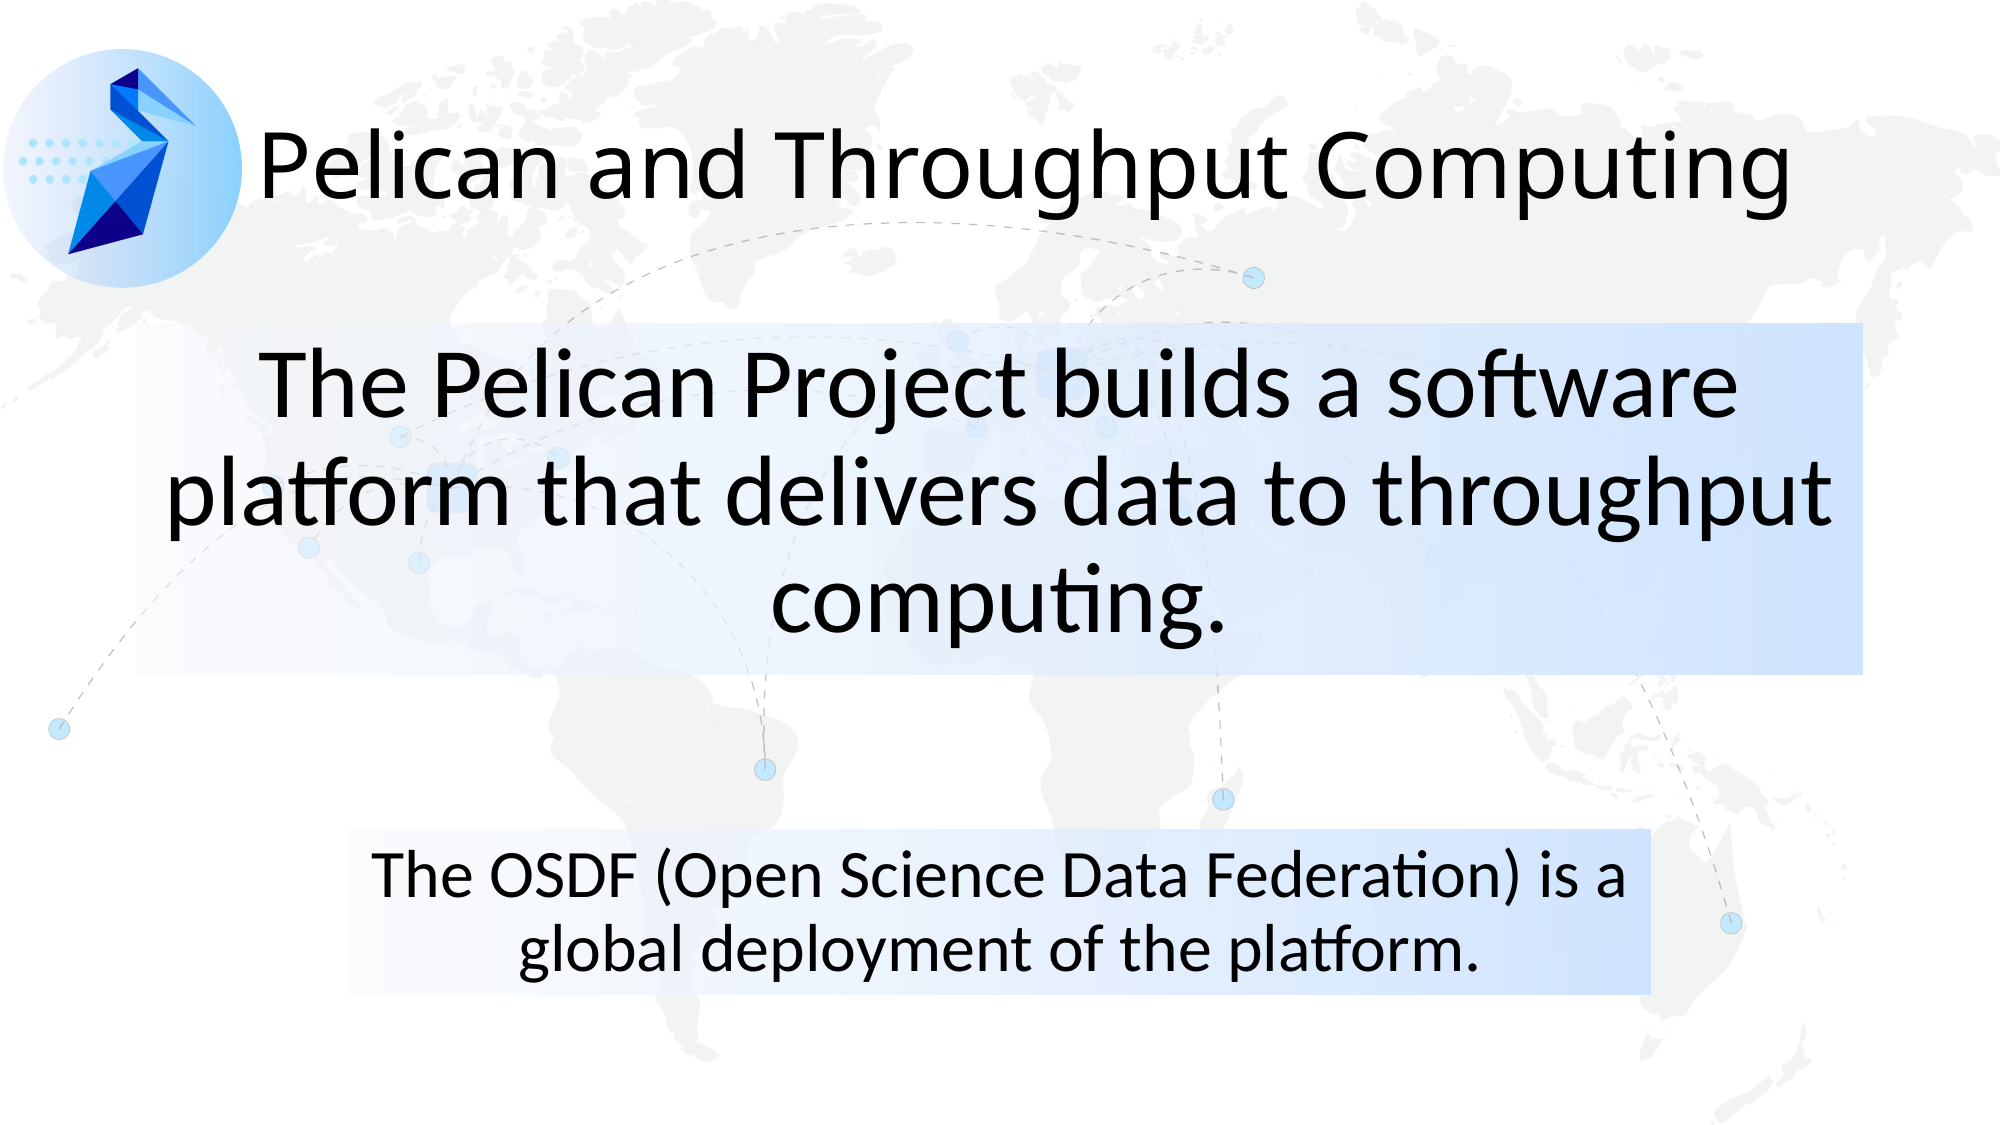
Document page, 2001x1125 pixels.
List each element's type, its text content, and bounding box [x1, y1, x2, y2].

picture [0, 49, 242, 288]
list The Pelican Project builds a software platform that delivers data to throughput computing. [137, 323, 1863, 675]
title Pelican and Throughput Computing [241, 59, 1863, 278]
text_box The OSDF (Open Science Data Federation) is a global deployment of the platform. [349, 829, 1651, 995]
